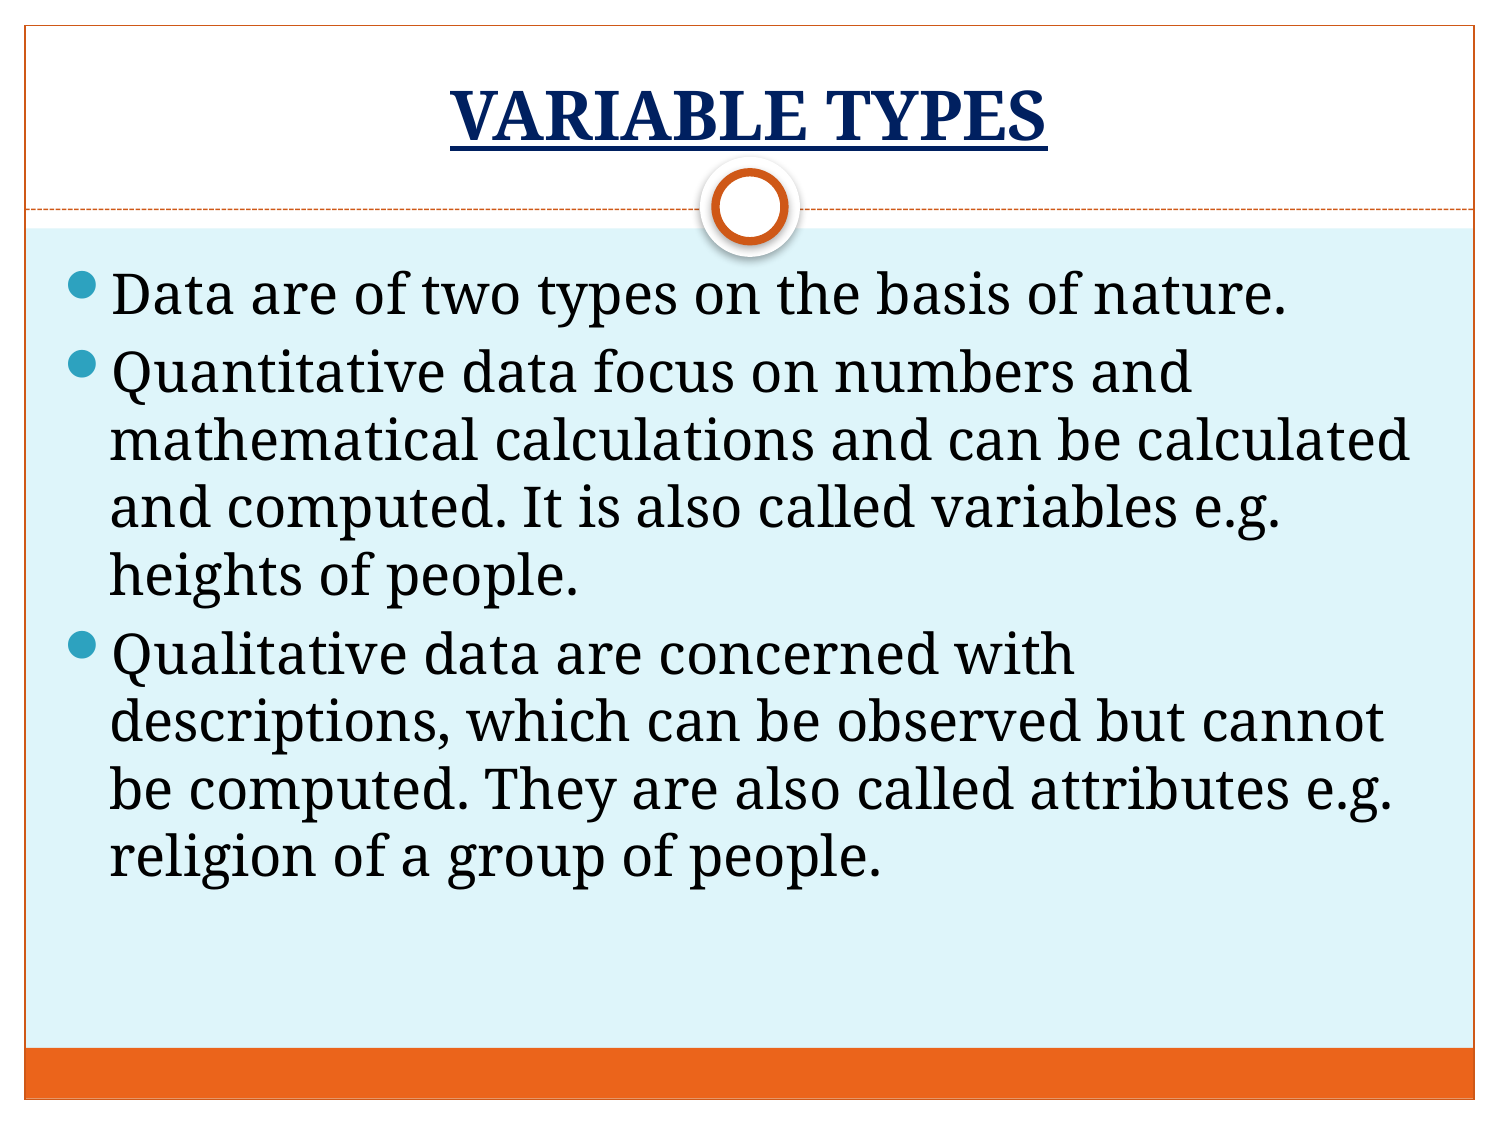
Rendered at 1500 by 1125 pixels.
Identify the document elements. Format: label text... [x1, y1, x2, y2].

title VARIABLE TYPES [49, 37, 1450, 162]
list Data are of two types on the basis of nature. Quantitative data focus on numbers and mathematical calculations and can be calculated and computed. It is also called variables e.g. heights of people. Qualitative data are concerned with descriptions, which can be observed but cannot be computed. They are also called attributes e.g. religion of a group of people. [49, 250, 1445, 1001]
